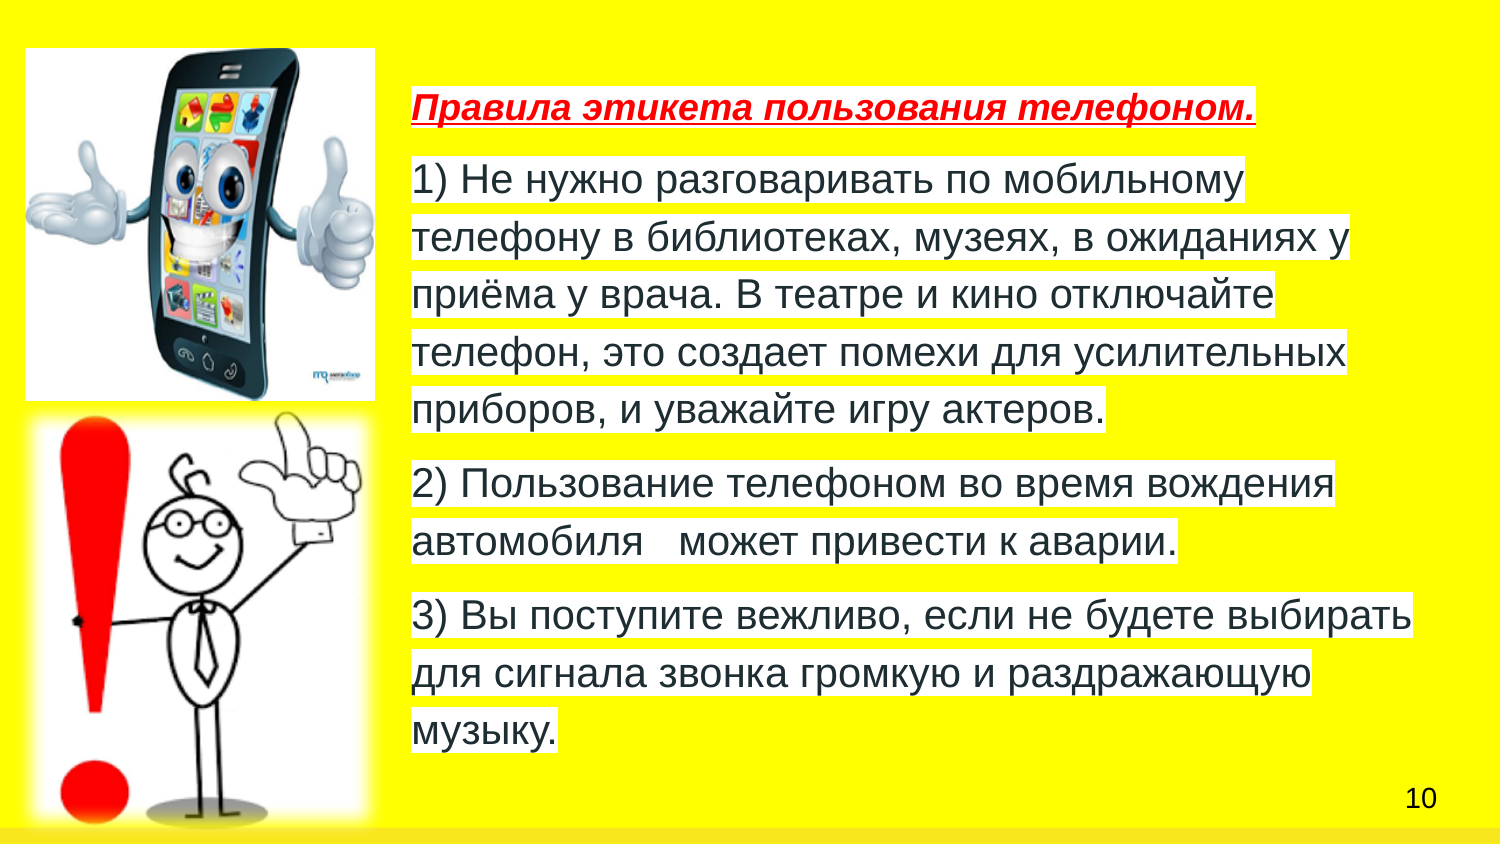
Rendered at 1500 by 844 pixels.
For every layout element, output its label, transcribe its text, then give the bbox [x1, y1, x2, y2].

title Правила этикета пользования телефоном. 1) Не нужно разговаривать по мобильному телефону в библиотеках, музеях, в ожиданиях у приёма у врача. В театре и кино отключайте телефон, это создает помехи для усилительных приборов, и уважайте игру актеров. 2) Пользование телефоном во время вождения автомобиля может привести к аварии. 3) Вы поступите вежливо, если не будете выбирать для сигнала звонка громкую и раздражающую музыку. [396, 61, 1435, 830]
picture [12, 48, 388, 839]
slide_number 10 [1389, 764, 1480, 830]
